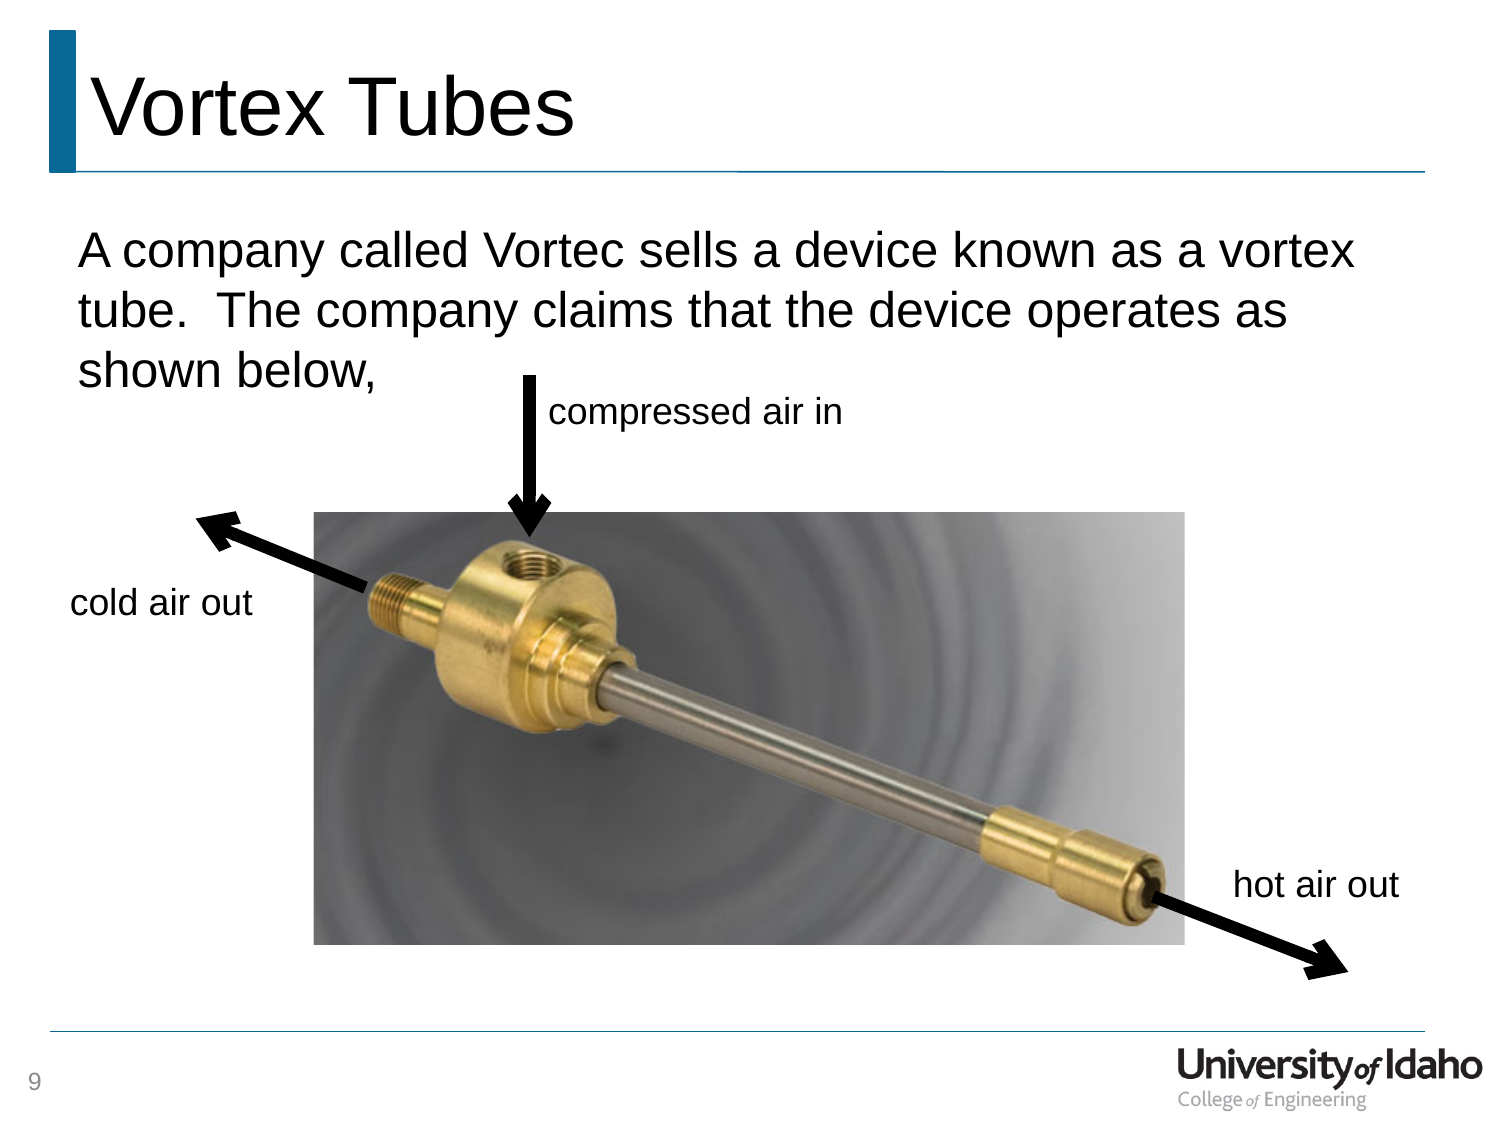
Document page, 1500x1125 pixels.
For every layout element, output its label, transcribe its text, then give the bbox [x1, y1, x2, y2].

text_box hot air out [1205, 852, 1427, 912]
picture [1165, 1041, 1495, 1118]
picture [313, 511, 1185, 945]
text_box compressed air in [533, 379, 859, 440]
title Vortex Tubes [75, 31, 1425, 174]
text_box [1152, 896, 1349, 973]
slide_number 9 [12, 1050, 140, 1111]
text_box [195, 518, 366, 588]
text_box cold air out [50, 570, 272, 630]
text_box A company called Vortec sells a device known as a vortex tube. The company claims that the device operates as shown below, [63, 209, 1425, 405]
